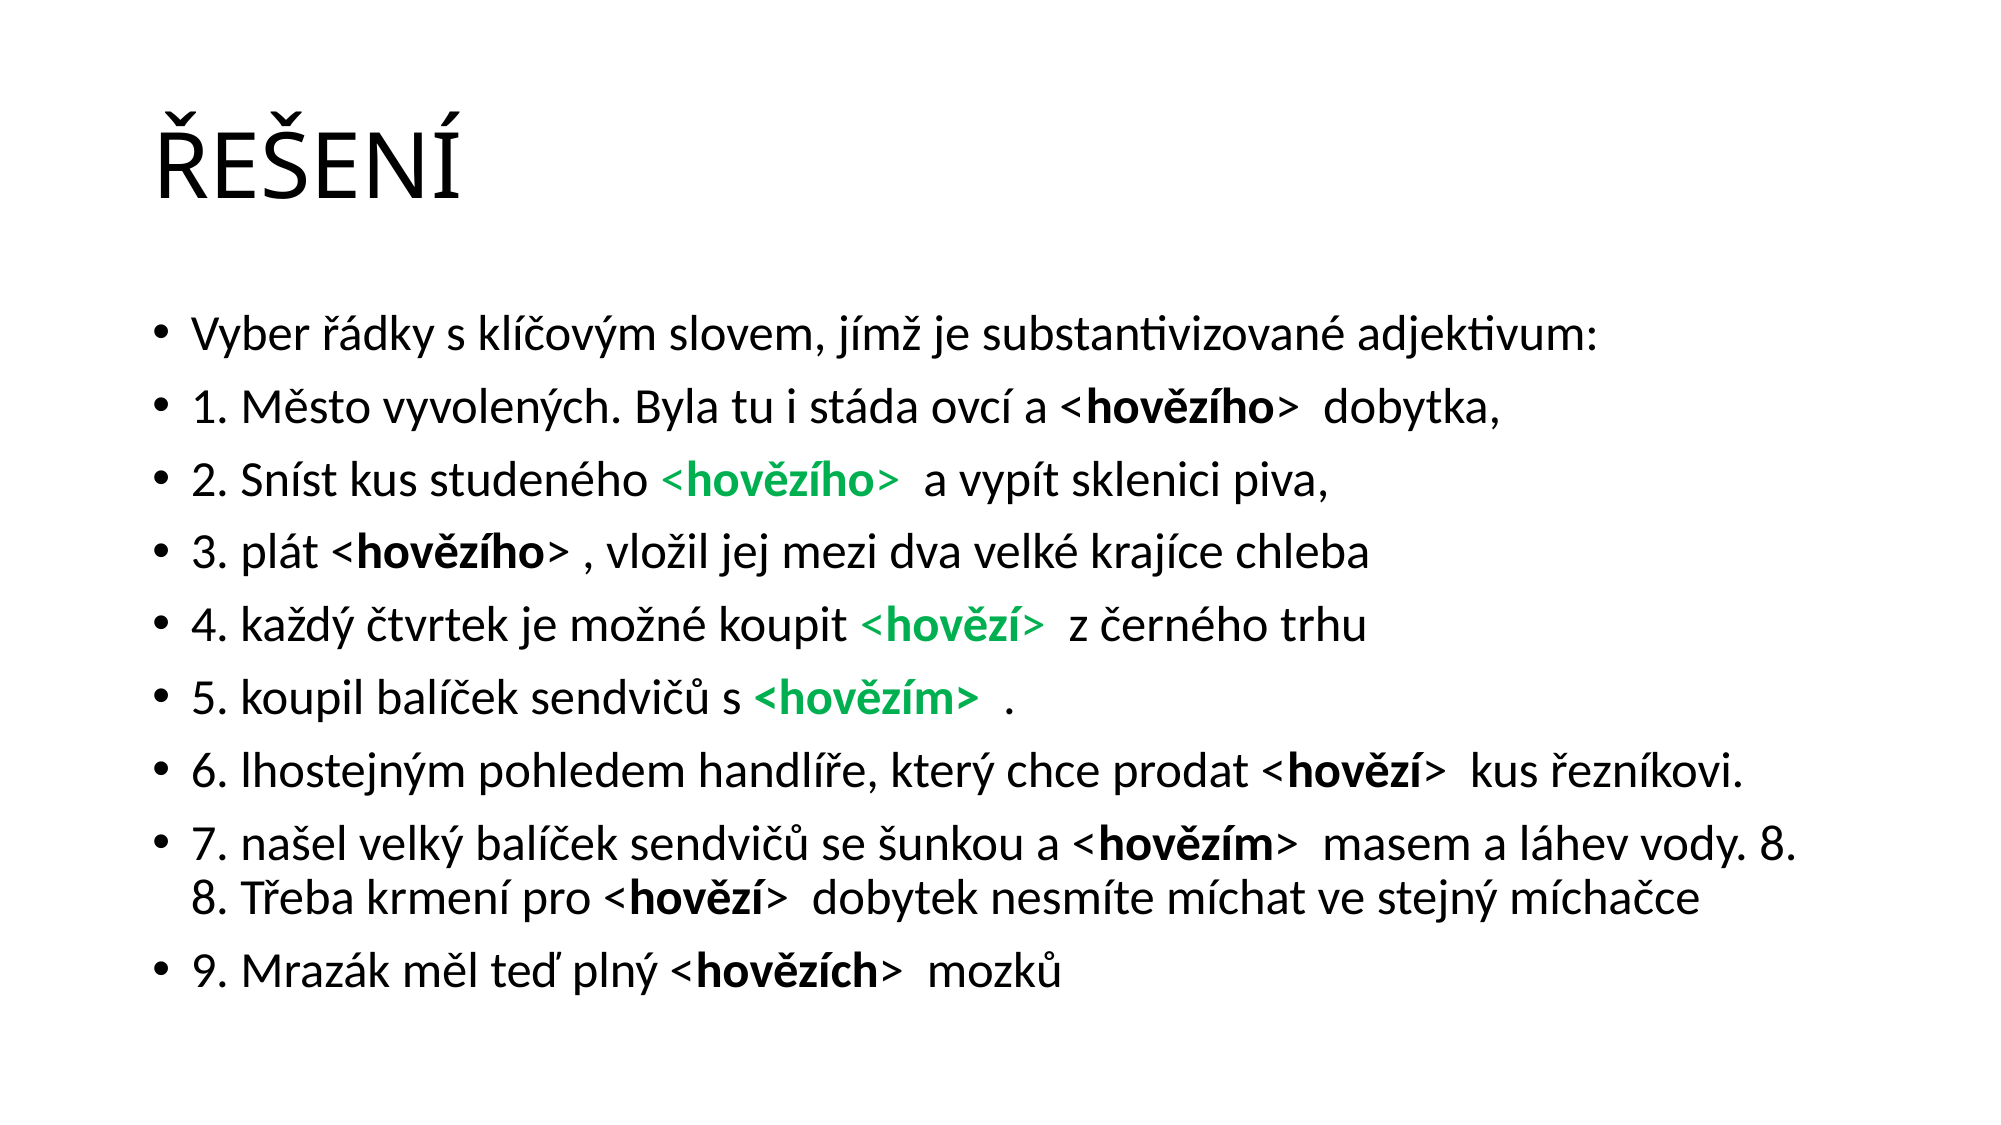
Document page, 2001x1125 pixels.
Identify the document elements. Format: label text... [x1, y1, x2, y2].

title ŘEŠENÍ [137, 59, 1863, 278]
list Vyber řádky s klíčovým slovem, jímž je substantivizované adjektivum: 1. Město vyvolených. Byla tu i stáda ovcí a <hovězího> dobytka, 2. Sníst kus studeného <hovězího> a vypít sklenici piva, 3. plát <hovězího> , vložil jej mezi dva velké krajíce chleba 4. každý čtvrtek je možné koupit <hovězí> z černého trhu 5. koupil balíček sendvičů s <hovězím> . 6. lhostejným pohledem handlíře, který chce prodat <hovězí> kus řezníkovi. 7. našel velký balíček sendvičů se šunkou a <hovězím> masem a láhev vody. 8. 8. Třeba krmení pro <hovězí> dobytek nesmíte míchat ve stejný míchačce 9. Mrazák měl teď plný <hovězích> mozků [137, 299, 1863, 1014]
